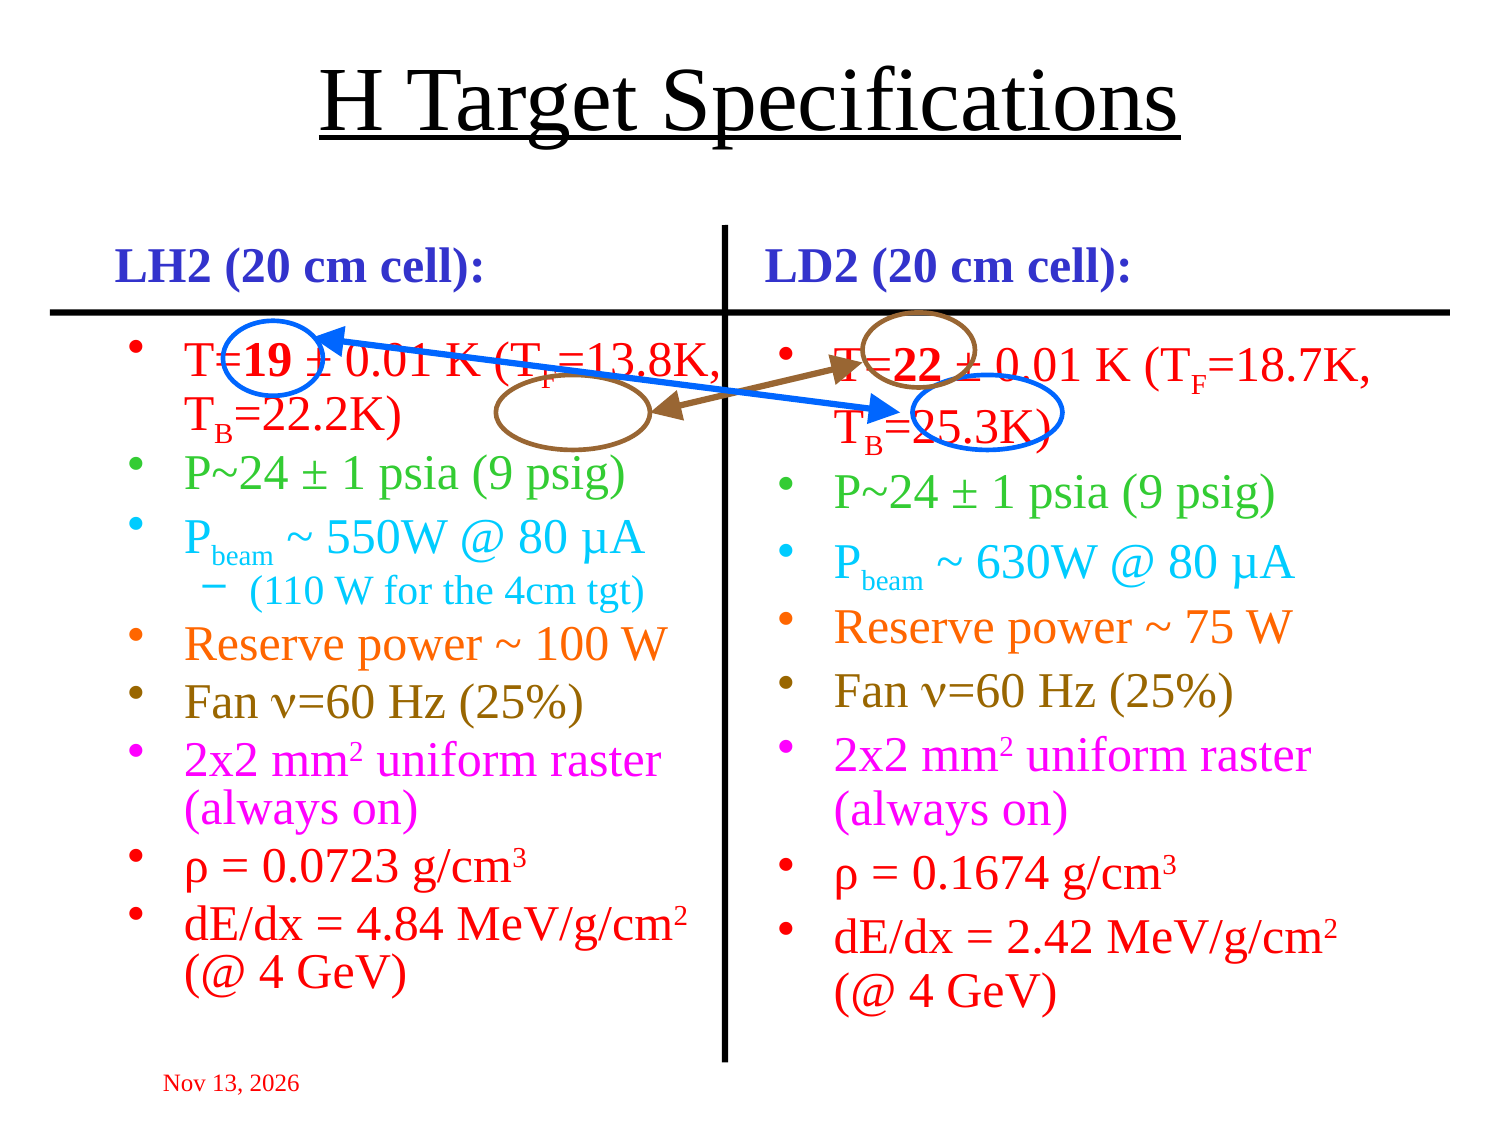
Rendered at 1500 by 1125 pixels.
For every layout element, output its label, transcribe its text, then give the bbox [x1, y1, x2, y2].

text_box [740, 357, 863, 392]
text_box [495, 374, 650, 450]
list T=22 ± 0.01 K (TF=18.7K, TB=25.3K) P~24 ± 1 psia (9 psig) Pbeam ~ 630W @ 80 µA Reserve power ~ 75 W Fan =60 Hz (25%) 2x2 mm2 uniform raster (always on) ρ = 0.1674 g/cm3 dE/dx = 2.42 MeV/g/cm2 (@ 4 GeV) [762, 324, 1388, 1000]
text_box [862, 312, 976, 388]
text_box LD2 (20 cm cell): [749, 224, 1148, 300]
title H Target Specifications [112, 0, 1388, 188]
text_box [649, 392, 738, 418]
text_box [312, 329, 901, 421]
text_box [912, 374, 1063, 450]
text_box [222, 320, 323, 396]
text_box LH2 (20 cm cell): [99, 224, 501, 300]
list T=19 ± 0.01 K (TF=13.8K, TB=22.2K) P~24 ± 1 psia (9 psig) Pbeam ~ 550W @ 80 µA (110 W for the 4cm tgt) Reserve power ~ 100 W Fan =60 Hz (25%) 2x2 mm2 uniform raster (always on) ρ = 0.0723 g/cm3 dE/dx = 4.84 MeV/g/cm2 (@ 4 GeV) [112, 324, 738, 1063]
